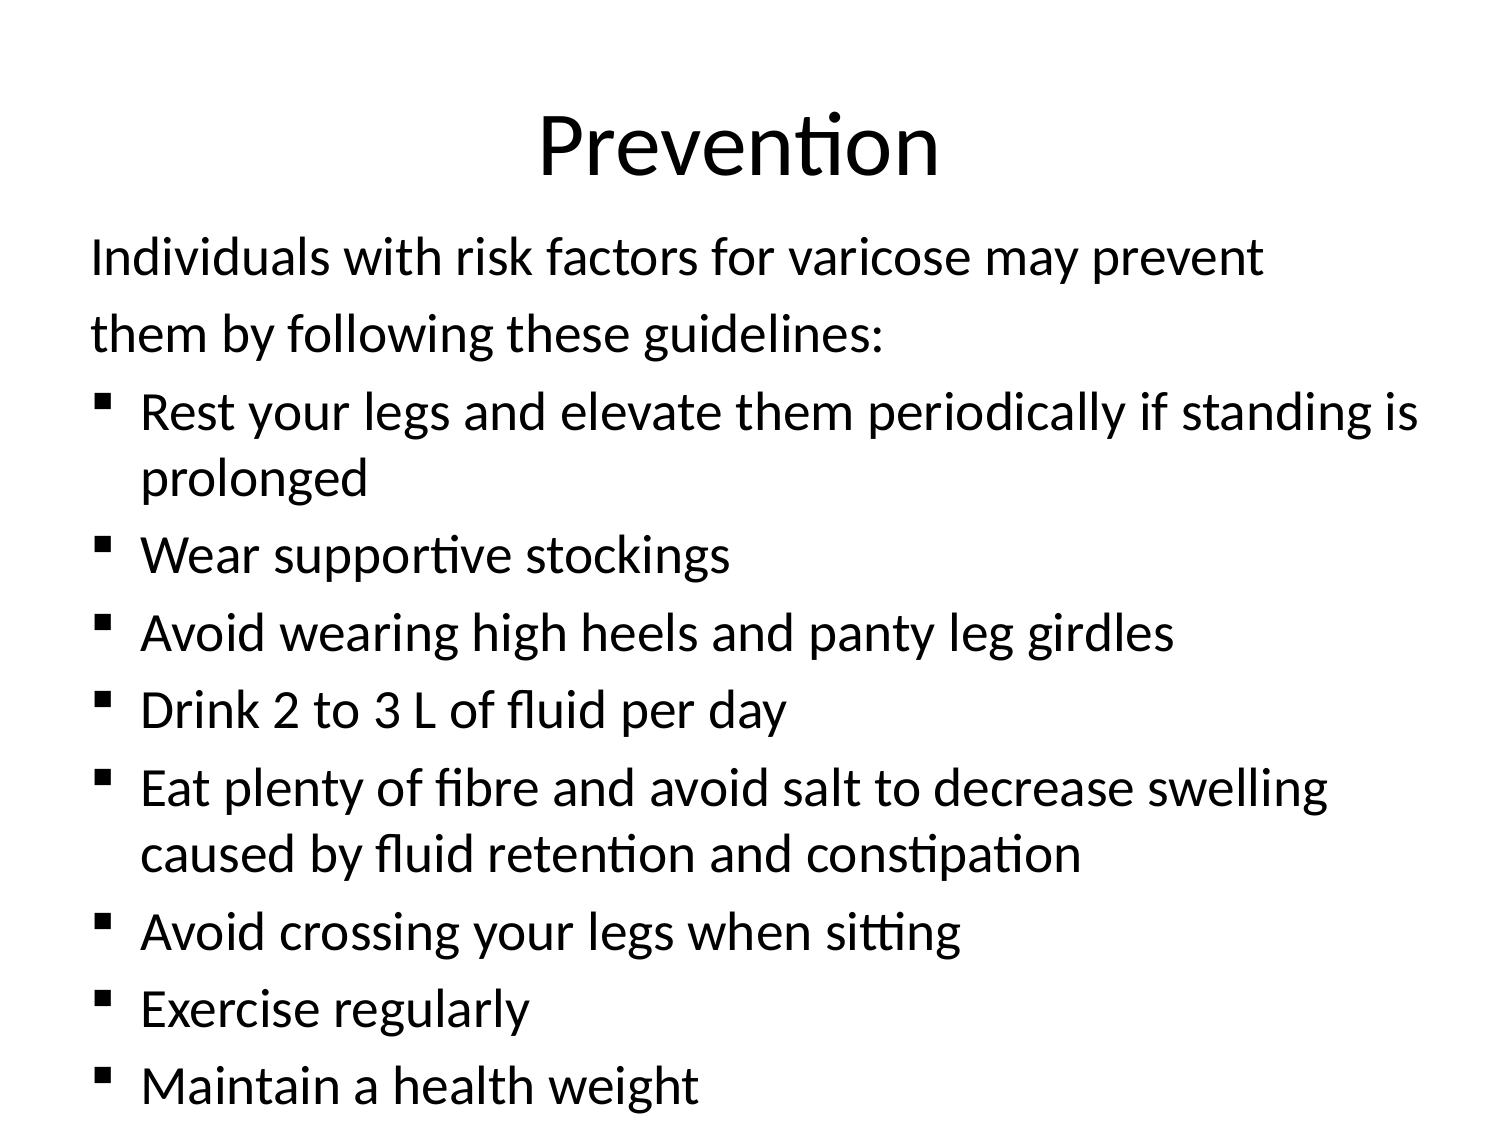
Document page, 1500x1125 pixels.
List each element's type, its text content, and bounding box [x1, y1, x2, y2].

title Prevention [75, 45, 1425, 212]
list Individuals with risk factors for varicose may prevent them by following these guidelines: Rest your legs and elevate them periodically if standing is prolonged Wear supportive stockings Avoid wearing high heels and panty leg girdles Drink 2 to 3 L of fluid per day Eat plenty of fibre and avoid salt to decrease swelling caused by fluid retention and constipation Avoid crossing your legs when sitting Exercise regularly Maintain a health weight [75, 212, 1475, 1125]
